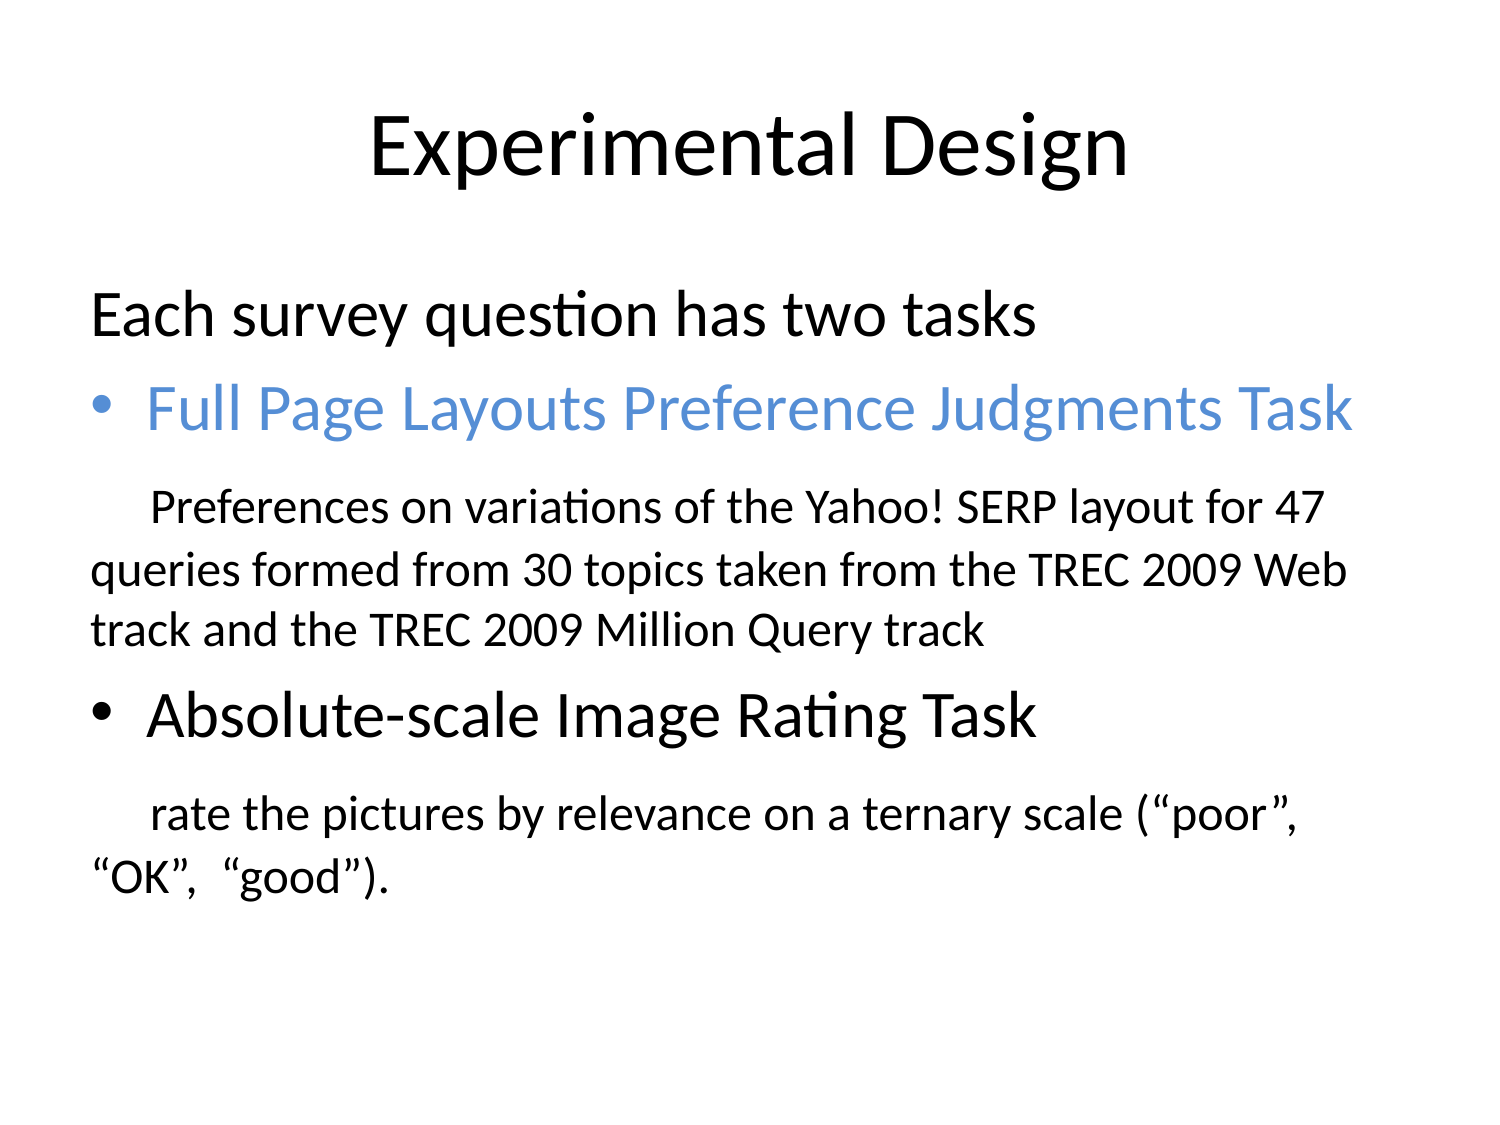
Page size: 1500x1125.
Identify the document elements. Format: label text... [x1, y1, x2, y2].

title Experimental Design [75, 45, 1425, 233]
list Each survey question has two tasks Full Page Layouts Preference Judgments Task Preferences on variations of the Yahoo! SERP layout for 47 queries formed from 30 topics taken from the TREC 2009 Web track and the TREC 2009 Million Query track Absolute-scale Image Rating Task rate the pictures by relevance on a ternary scale (“poor”, “OK”, “good”). [75, 262, 1425, 1005]
